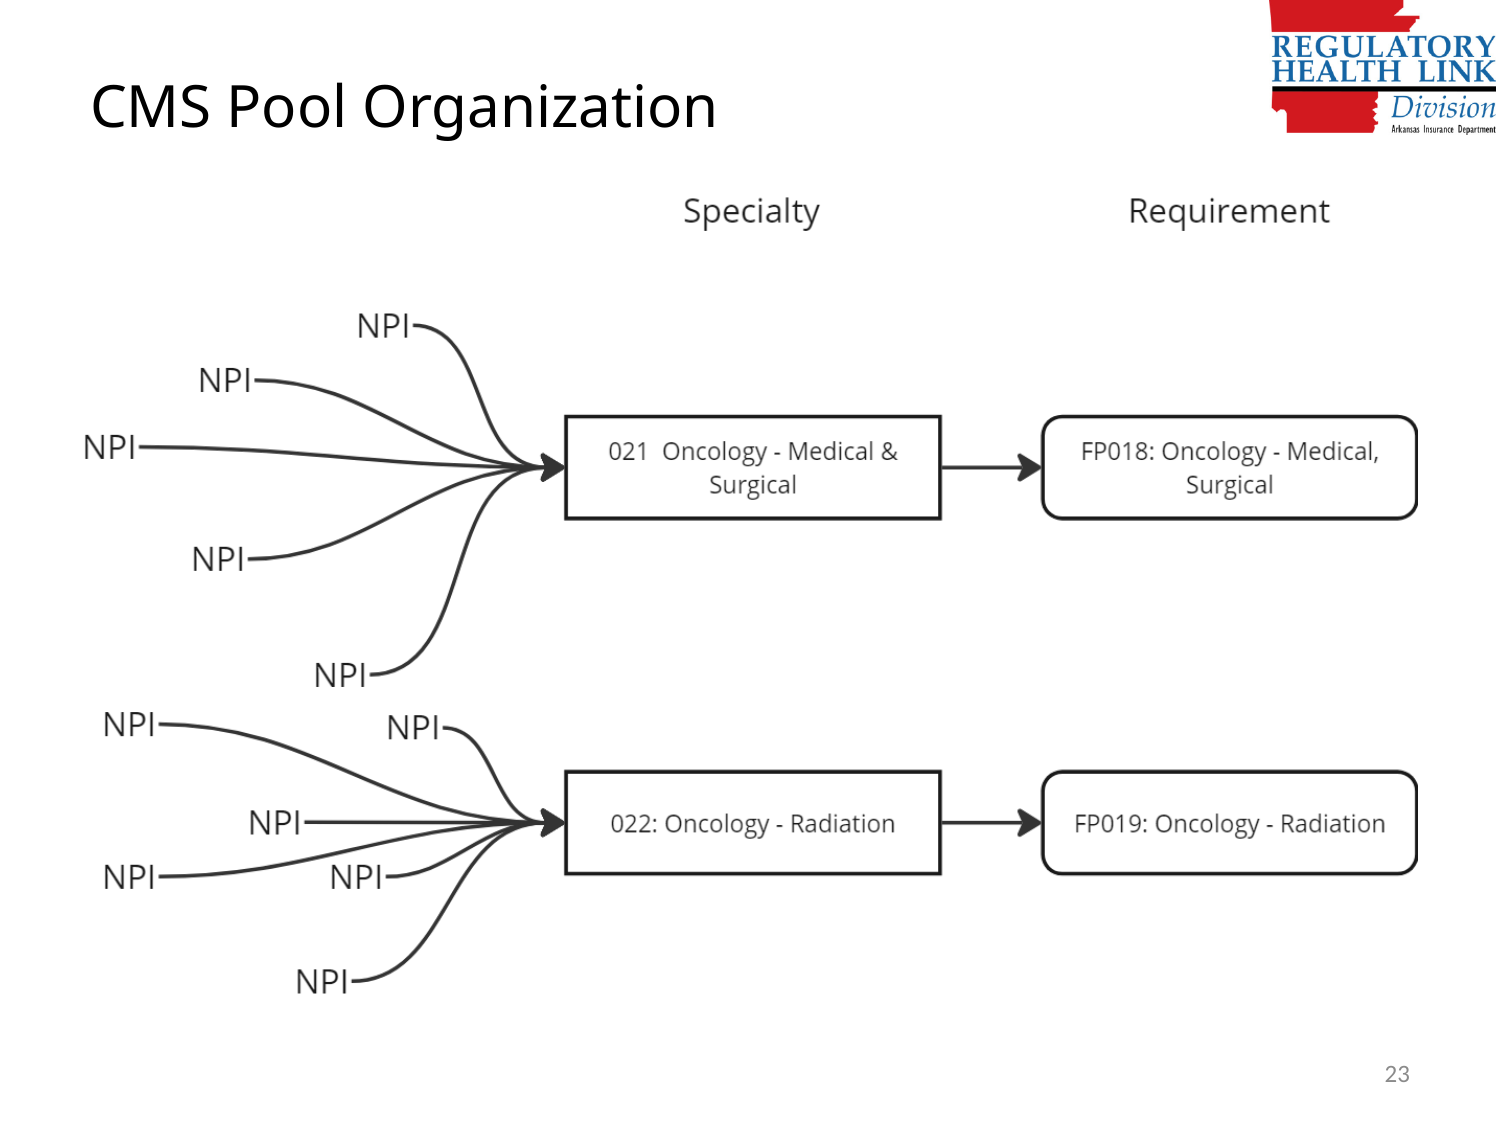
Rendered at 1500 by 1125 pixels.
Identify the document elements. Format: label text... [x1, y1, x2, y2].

slide_number 23 [1074, 1042, 1425, 1103]
title CMS Pool Organization [75, 45, 1200, 163]
picture [1269, 0, 1496, 135]
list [81, 187, 1419, 1006]
